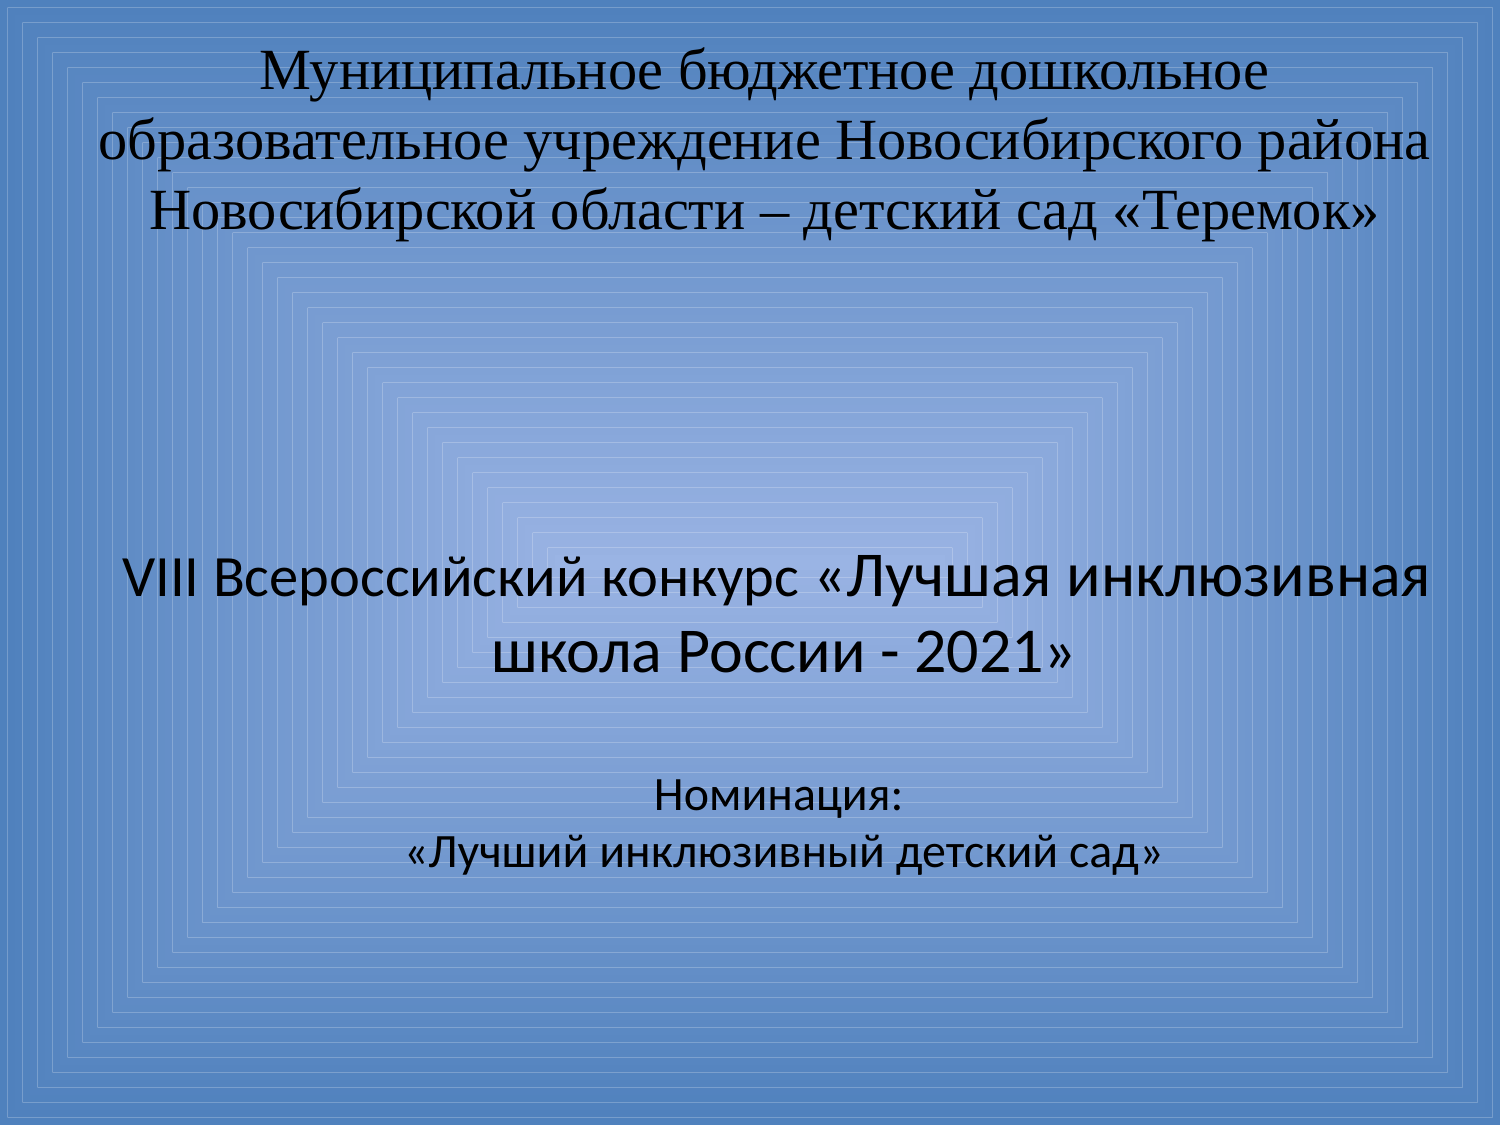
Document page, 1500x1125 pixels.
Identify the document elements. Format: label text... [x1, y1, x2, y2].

title VIII Всероссийский конкурс «Лучшая инклюзивная школа России - 2021» Номинация: «Лучший инклюзивный детский сад» [101, 350, 1468, 1072]
subtitle Муниципальное бюджетное дошкольное образовательное учреждение Новосибирского района Новосибирской области – детский сад «Теремок» [59, 23, 1471, 302]
